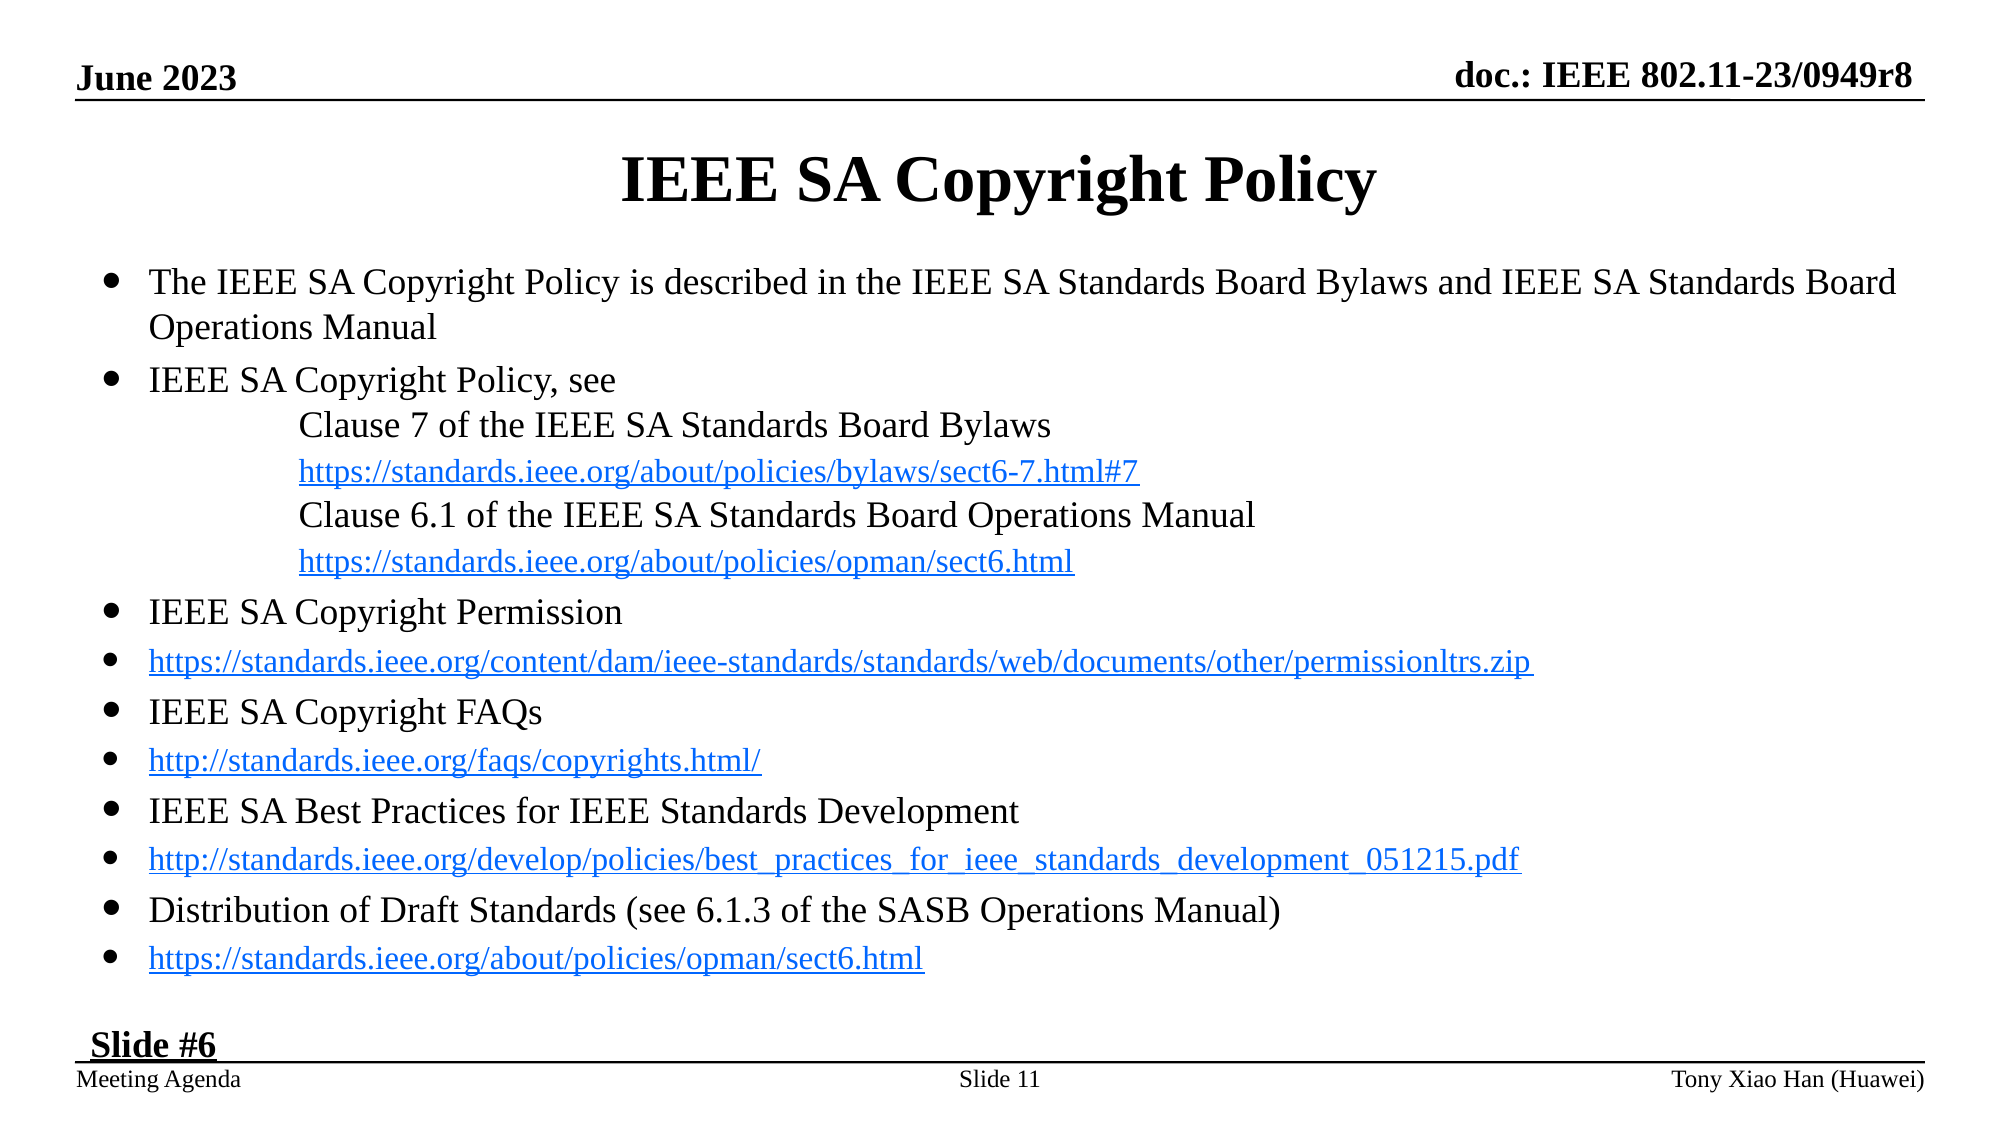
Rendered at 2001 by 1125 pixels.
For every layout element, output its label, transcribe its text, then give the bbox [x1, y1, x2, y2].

text_box Slide #6 [75, 1012, 232, 1073]
list The IEEE SA Copyright Policy is described in the IEEE SA Standards Board Bylaws and IEEE SA Standards Board Operations Manual IEEE SA Copyright Policy, see Clause 7 of the IEEE SA Standards Board Bylaws https://standards.ieee.org/about/policies/bylaws/sect6-7.html#7 Clause 6.1 of the IEEE SA Standards Board Operations Manual https://standards.ieee.org/about/policies/opman/sect6.html IEEE SA Copyright Permission https://standards.ieee.org/content/dam/ieee-standards/standards/web/documents/other/permissionltrs.zip IEEE SA Copyright FAQs http://standards.ieee.org/faqs/copyrights.html/ IEEE SA Best Practices for IEEE Standards Development http://standards.ieee.org/develop/policies/best_practices_for_ieee_standards_development_051215.pdf Distribution of Draft Standards (see 6.1.3 of the SASB Operations Manual) https://standards.ieee.org/about/policies/opman/sect6.html [75, 249, 1925, 1013]
text_box IEEE SA Copyright Policy [362, 87, 1638, 263]
